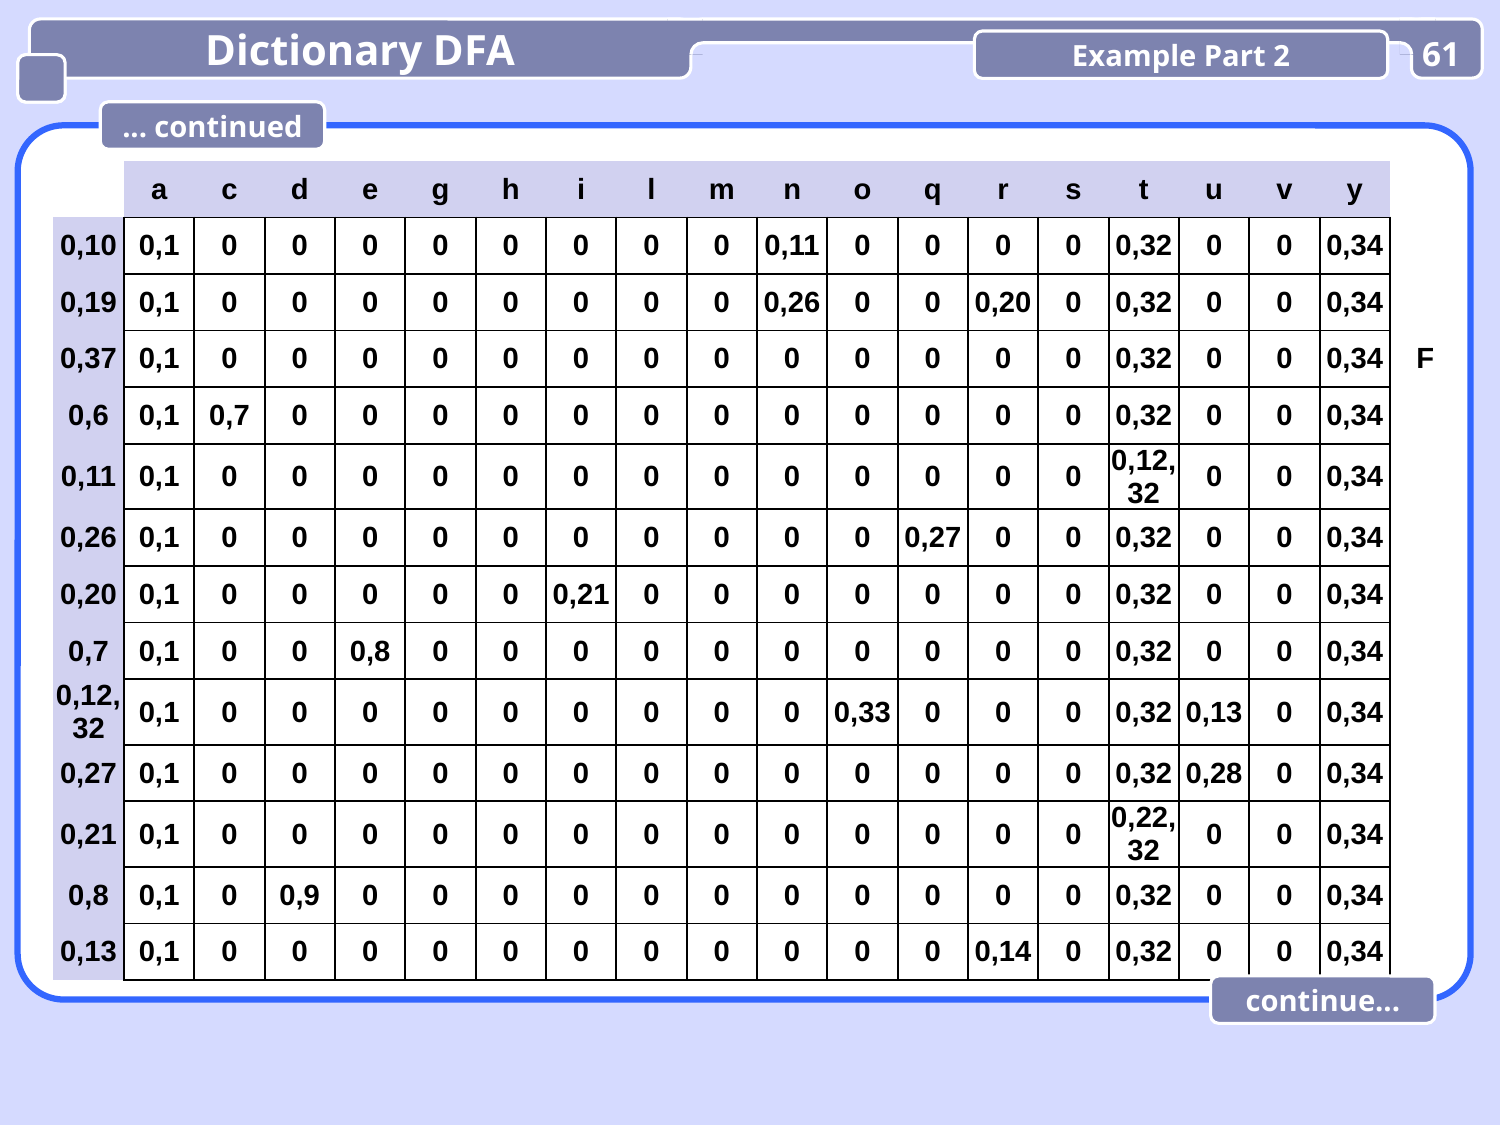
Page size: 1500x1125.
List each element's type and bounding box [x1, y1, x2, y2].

table_cell [195, 510, 264, 565]
table_cell [617, 868, 686, 923]
table_cell [1039, 567, 1108, 622]
table_cell [617, 510, 686, 565]
table_cell [1110, 275, 1178, 330]
table_cell [899, 331, 967, 386]
table_cell [547, 445, 615, 508]
table_cell [1250, 680, 1319, 744]
table_cell [336, 746, 404, 800]
table_cell [477, 746, 545, 800]
table_cell [969, 510, 1037, 565]
table_cell [1321, 802, 1389, 866]
table_cell [899, 868, 967, 923]
table_cell [758, 924, 826, 979]
table_cell [969, 924, 1037, 979]
table_header [53, 161, 1460, 217]
table_cell [336, 623, 404, 678]
table_cell [1321, 623, 1389, 678]
table_cell [1039, 680, 1108, 744]
table_cell [266, 868, 334, 923]
table_cell [336, 218, 404, 273]
table_cell [1110, 388, 1178, 443]
table_cell [899, 567, 967, 622]
table_cell [1039, 331, 1108, 386]
table_cell [688, 680, 756, 744]
table_cell [1110, 445, 1178, 508]
table_cell [406, 445, 475, 508]
table_cell [899, 680, 967, 744]
table_cell [266, 388, 334, 443]
table_cell [1039, 388, 1108, 443]
table_cell [406, 802, 475, 866]
table_cell [969, 331, 1037, 386]
table_cell [1180, 567, 1248, 622]
table_cell [828, 567, 897, 622]
table_cell [477, 868, 545, 923]
table_cell [1321, 510, 1389, 565]
table_cell [758, 218, 826, 273]
table_cell [688, 802, 756, 866]
table_cell [617, 275, 686, 330]
table_cell [266, 802, 334, 866]
table_cell [1110, 567, 1178, 622]
table_cell [266, 567, 334, 622]
table_cell [688, 567, 756, 622]
table_cell [125, 802, 193, 866]
table_cell [477, 680, 545, 744]
table_cell [1321, 924, 1389, 975]
text_box [17, 18, 1483, 103]
table_cell [547, 388, 615, 443]
table_cell [1180, 746, 1248, 800]
table_cell [969, 567, 1037, 622]
table_cell [195, 218, 264, 273]
table_cell [547, 331, 615, 386]
table_cell [336, 388, 404, 443]
table_cell [617, 331, 686, 386]
table_cell [1391, 217, 1460, 980]
table_cell [1110, 218, 1178, 273]
table_cell [828, 802, 897, 866]
table_cell [547, 623, 615, 678]
table_cell [125, 510, 193, 565]
table_cell [1180, 218, 1248, 273]
table_cell [969, 746, 1037, 800]
table_cell [195, 567, 264, 622]
table_cell [547, 680, 615, 744]
table_cell [406, 680, 475, 744]
table_cell [899, 275, 967, 330]
table_cell [266, 680, 334, 744]
table_cell [688, 746, 756, 800]
table_cell [828, 868, 897, 923]
table_cell [266, 746, 334, 800]
table_cell [406, 746, 475, 800]
table_cell [336, 331, 404, 386]
table_cell [828, 623, 897, 678]
table_cell [406, 388, 475, 443]
table_cell [547, 924, 615, 979]
table_cell [195, 746, 264, 800]
table_cell [125, 746, 193, 800]
table_cell [195, 924, 264, 979]
table_cell [547, 868, 615, 923]
table_cell [1110, 746, 1178, 800]
table_cell [969, 802, 1037, 866]
table_cell [547, 802, 615, 866]
table_cell [899, 510, 967, 565]
table_cell [688, 924, 756, 979]
table_cell [617, 445, 686, 508]
table_cell [266, 510, 334, 565]
table_cell [195, 275, 264, 330]
table_cell [195, 388, 264, 443]
table_cell [758, 445, 826, 508]
table_cell [688, 510, 756, 565]
table_cell [1039, 275, 1108, 330]
table_cell [477, 567, 545, 622]
table_cell [1180, 924, 1248, 979]
table_cell [758, 868, 826, 923]
table_cell [969, 445, 1037, 508]
table_cell [758, 802, 826, 866]
table_cell [1250, 275, 1319, 330]
table_cell [406, 218, 475, 273]
table_cell [477, 802, 545, 866]
table_cell [125, 218, 193, 273]
table_cell [1110, 802, 1178, 866]
table_cell [1250, 331, 1319, 386]
table_cell [1180, 623, 1248, 678]
table_cell [477, 275, 545, 330]
table_cell [266, 623, 334, 678]
table_cell [617, 623, 686, 678]
table_cell [899, 802, 967, 866]
table_cell [828, 388, 897, 443]
table_cell [547, 218, 615, 273]
table_cell [477, 510, 545, 565]
table_cell [477, 331, 545, 386]
table_cell [1250, 218, 1319, 273]
table_cell [1110, 331, 1178, 386]
table_cell [1039, 218, 1108, 273]
table_cell [1039, 510, 1108, 565]
table_cell [758, 275, 826, 330]
table_cell [688, 218, 756, 273]
table_cell [125, 623, 193, 678]
table_cell [406, 275, 475, 330]
table_cell [336, 567, 404, 622]
table_cell [1321, 868, 1389, 923]
table_cell [266, 218, 334, 273]
table_cell [1039, 445, 1108, 508]
table_cell [758, 746, 826, 800]
table_cell [1321, 567, 1389, 622]
table_cell [688, 623, 756, 678]
table_cell [969, 275, 1037, 330]
table_cell [1039, 802, 1108, 866]
table_cell [547, 275, 615, 330]
table_cell [758, 680, 826, 744]
table_cell [1321, 275, 1389, 330]
table_cell [899, 445, 967, 508]
text_box [17, 101, 1471, 1024]
table_cell [195, 445, 264, 508]
table_cell [125, 868, 193, 923]
table_cell [547, 567, 615, 622]
table_cell [336, 868, 404, 923]
table_cell [1039, 868, 1108, 923]
table_cell [969, 218, 1037, 273]
table_cell [617, 746, 686, 800]
table_cell [547, 510, 615, 565]
table_cell [195, 802, 264, 866]
table_cell [336, 924, 404, 979]
table_cell [266, 331, 334, 386]
table_cell [406, 331, 475, 386]
table_cell [758, 388, 826, 443]
table_cell [1180, 868, 1248, 923]
table_cell [1180, 680, 1248, 744]
table_cell [969, 868, 1037, 923]
table_cell [266, 275, 334, 330]
table_cell [125, 680, 193, 744]
table_cell [617, 802, 686, 866]
table_cell [1250, 510, 1319, 565]
table_cell [828, 924, 897, 979]
table_cell [125, 445, 193, 508]
table_cell [828, 680, 897, 744]
table_cell [1039, 924, 1108, 979]
table_cell [617, 924, 686, 979]
table_cell [1110, 623, 1178, 678]
table_cell [617, 680, 686, 744]
table_cell [1321, 680, 1389, 744]
table_cell [828, 445, 897, 508]
table_cell [406, 623, 475, 678]
table_cell [195, 331, 264, 386]
table_cell [477, 623, 545, 678]
table_cell [406, 567, 475, 622]
table_cell [688, 275, 756, 330]
table_cell [617, 567, 686, 622]
table_cell [758, 567, 826, 622]
table_cell [969, 680, 1037, 744]
table_cell [336, 510, 404, 565]
table_cell [828, 275, 897, 330]
table_cell [969, 623, 1037, 678]
table_cell [406, 868, 475, 923]
table_cell [1321, 445, 1389, 508]
table_cell [1250, 746, 1319, 800]
table_cell [1250, 445, 1319, 508]
table_cell [1321, 218, 1389, 273]
table_cell [828, 510, 897, 565]
table_cell [828, 746, 897, 800]
table_cell [1250, 924, 1319, 975]
table_cell [1180, 445, 1248, 508]
table_cell [336, 802, 404, 866]
table_cell [1250, 802, 1319, 866]
table_cell [688, 868, 756, 923]
table_cell [1250, 388, 1319, 443]
table_cell [688, 445, 756, 508]
table_cell [1039, 746, 1108, 800]
table_cell [477, 445, 545, 508]
table_cell [125, 567, 193, 622]
table_cell [1180, 388, 1248, 443]
table_cell [1250, 868, 1319, 923]
table_cell [195, 868, 264, 923]
table_cell [125, 388, 193, 443]
table_cell [899, 623, 967, 678]
table_cell [1250, 623, 1319, 678]
table_cell [828, 331, 897, 386]
table_cell [266, 924, 334, 979]
table_cell [758, 331, 826, 386]
table_cell [477, 388, 545, 443]
table_cell [688, 388, 756, 443]
table_cell [125, 331, 193, 386]
table_cell [547, 746, 615, 800]
table_cell [1180, 802, 1248, 866]
table_cell [899, 924, 967, 979]
table_cell [266, 445, 334, 508]
table_cell [1110, 924, 1178, 979]
table_cell [477, 924, 545, 979]
table_cell [1321, 388, 1389, 443]
table_cell [406, 924, 475, 979]
table_cell [1039, 623, 1108, 678]
table_cell [336, 275, 404, 330]
table_cell [336, 680, 404, 744]
table_cell [617, 218, 686, 273]
table_cell [1180, 331, 1248, 386]
table_cell [899, 388, 967, 443]
table_cell [195, 680, 264, 744]
table_cell [758, 623, 826, 678]
table_cell [125, 924, 193, 979]
table_cell [406, 510, 475, 565]
table_cell [477, 218, 545, 273]
table_cell [125, 275, 193, 330]
table_cell [617, 388, 686, 443]
table_cell [1110, 510, 1178, 565]
table_cell [828, 218, 897, 273]
table_cell [1110, 868, 1178, 923]
table_cell [1180, 510, 1248, 565]
table_cell [336, 445, 404, 508]
table_cell [969, 388, 1037, 443]
table_cell [1321, 746, 1389, 800]
table_cell [195, 623, 264, 678]
table_cell [899, 218, 967, 273]
table_cell [53, 217, 123, 980]
table_cell [1250, 567, 1319, 622]
table_cell [688, 331, 756, 386]
table_cell [758, 510, 826, 565]
table_cell [899, 746, 967, 800]
table_cell [1110, 680, 1178, 744]
table_cell [1180, 275, 1248, 330]
table_cell [1321, 331, 1389, 386]
